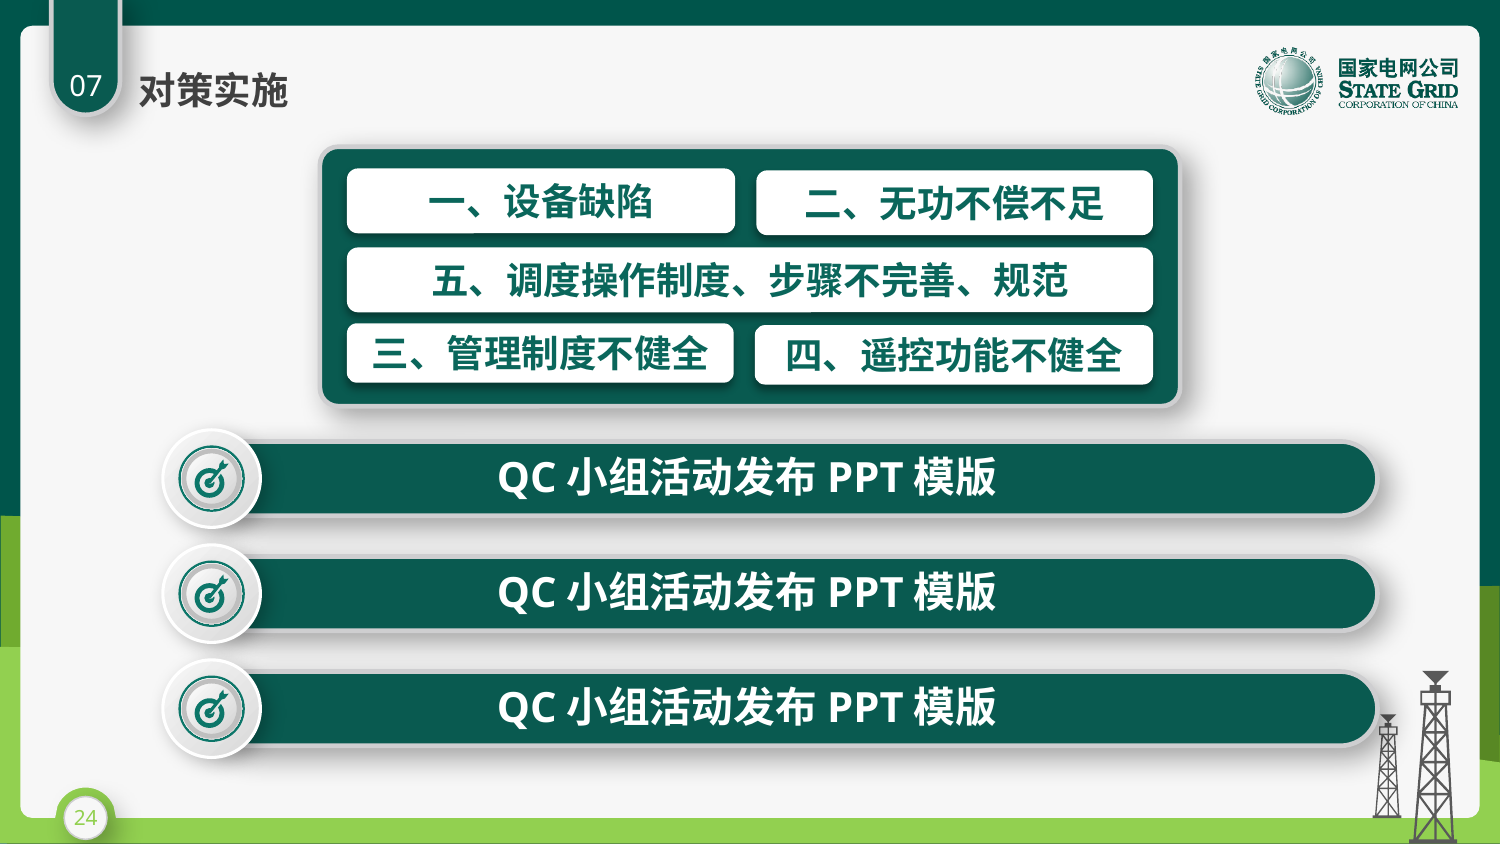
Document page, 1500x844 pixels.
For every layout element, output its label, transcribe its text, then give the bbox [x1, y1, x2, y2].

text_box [319, 146, 1181, 407]
text_box 对策实施 [124, 59, 304, 120]
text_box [162, 659, 1378, 758]
picture [1255, 47, 1458, 115]
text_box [162, 544, 1378, 643]
slide_number 24 [48, 796, 124, 842]
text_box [162, 429, 1378, 528]
text_box 07 [54, 59, 118, 110]
